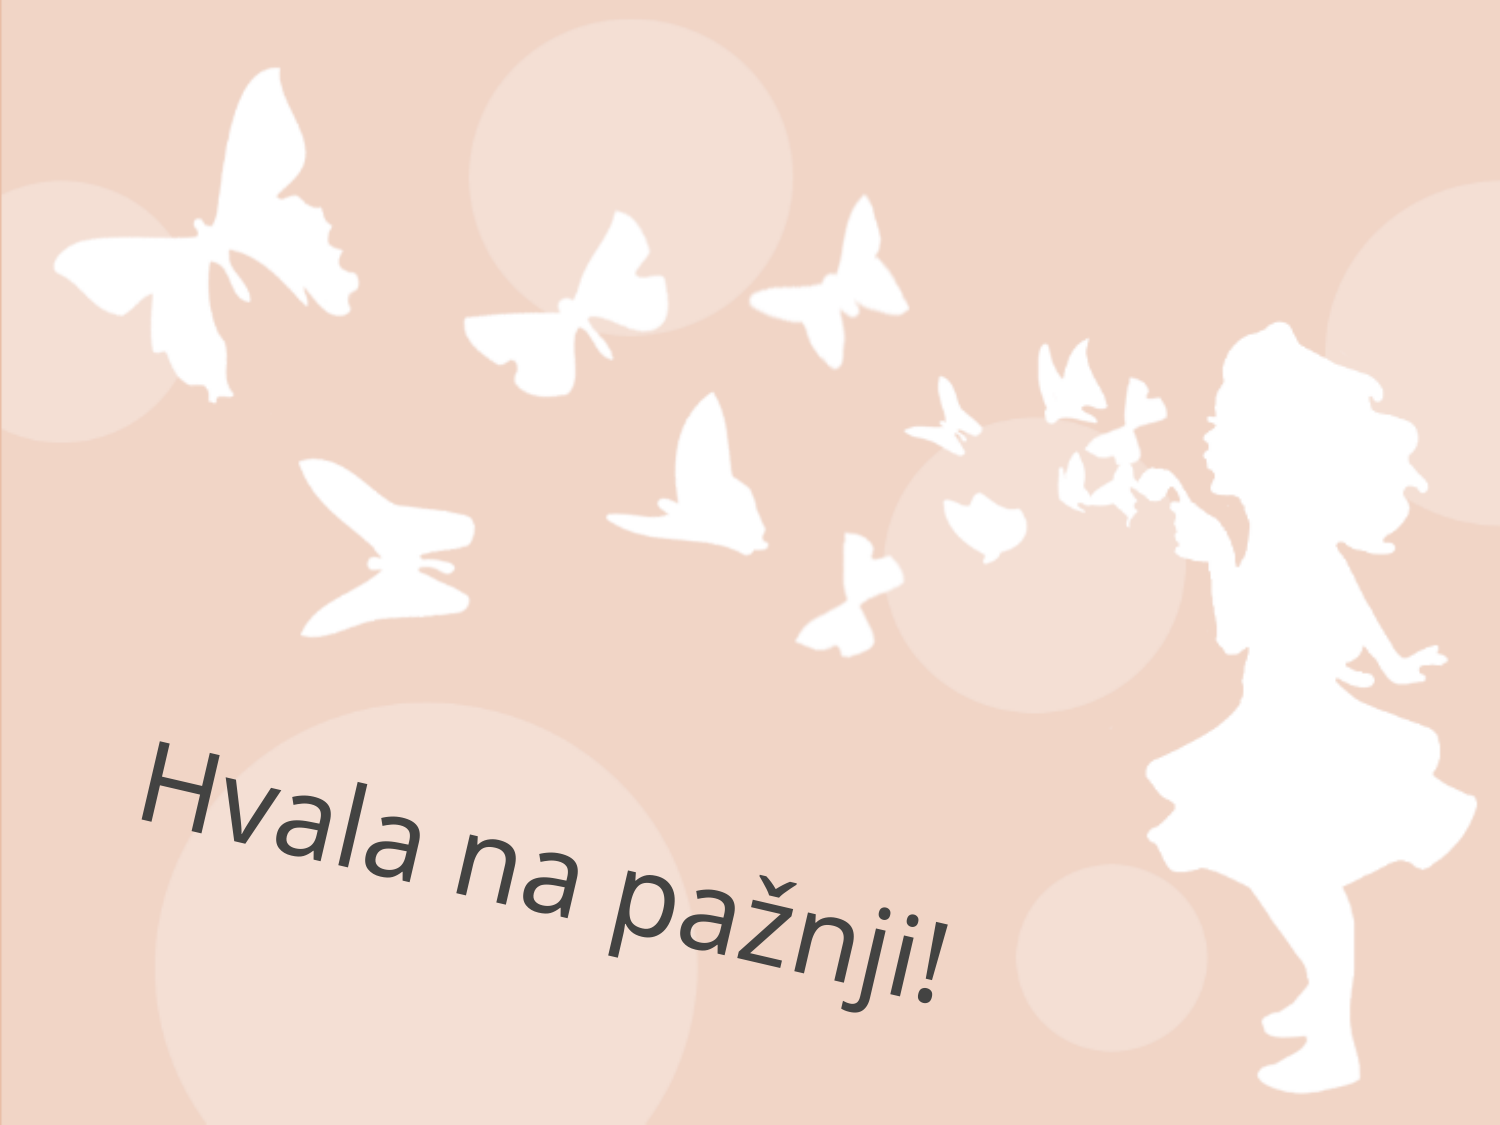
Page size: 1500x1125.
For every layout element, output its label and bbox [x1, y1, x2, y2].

list [0, 0, 1500, 1125]
